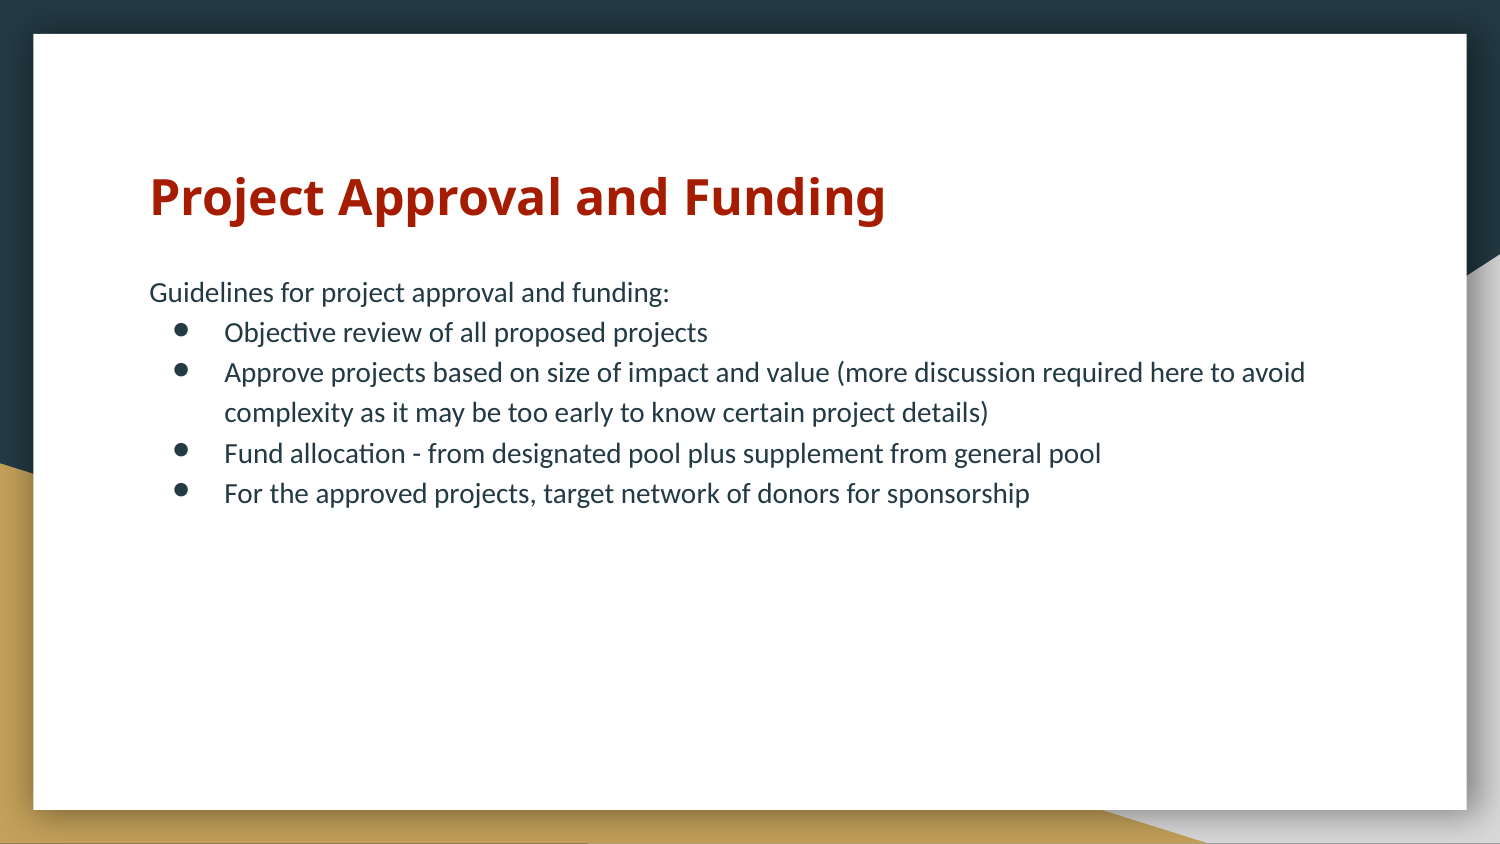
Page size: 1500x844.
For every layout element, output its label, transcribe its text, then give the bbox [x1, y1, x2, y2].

list Guidelines for project approval and funding: Objective review of all proposed projects Approve projects based on size of impact and value (more discussion required here to avoid complexity as it may be too early to know certain project details) Fund allocation - from designated pool plus supplement from general pool For the approved projects, target network of donors for sponsorship [134, 245, 1366, 647]
title Project Approval and Funding [134, 138, 1366, 245]
